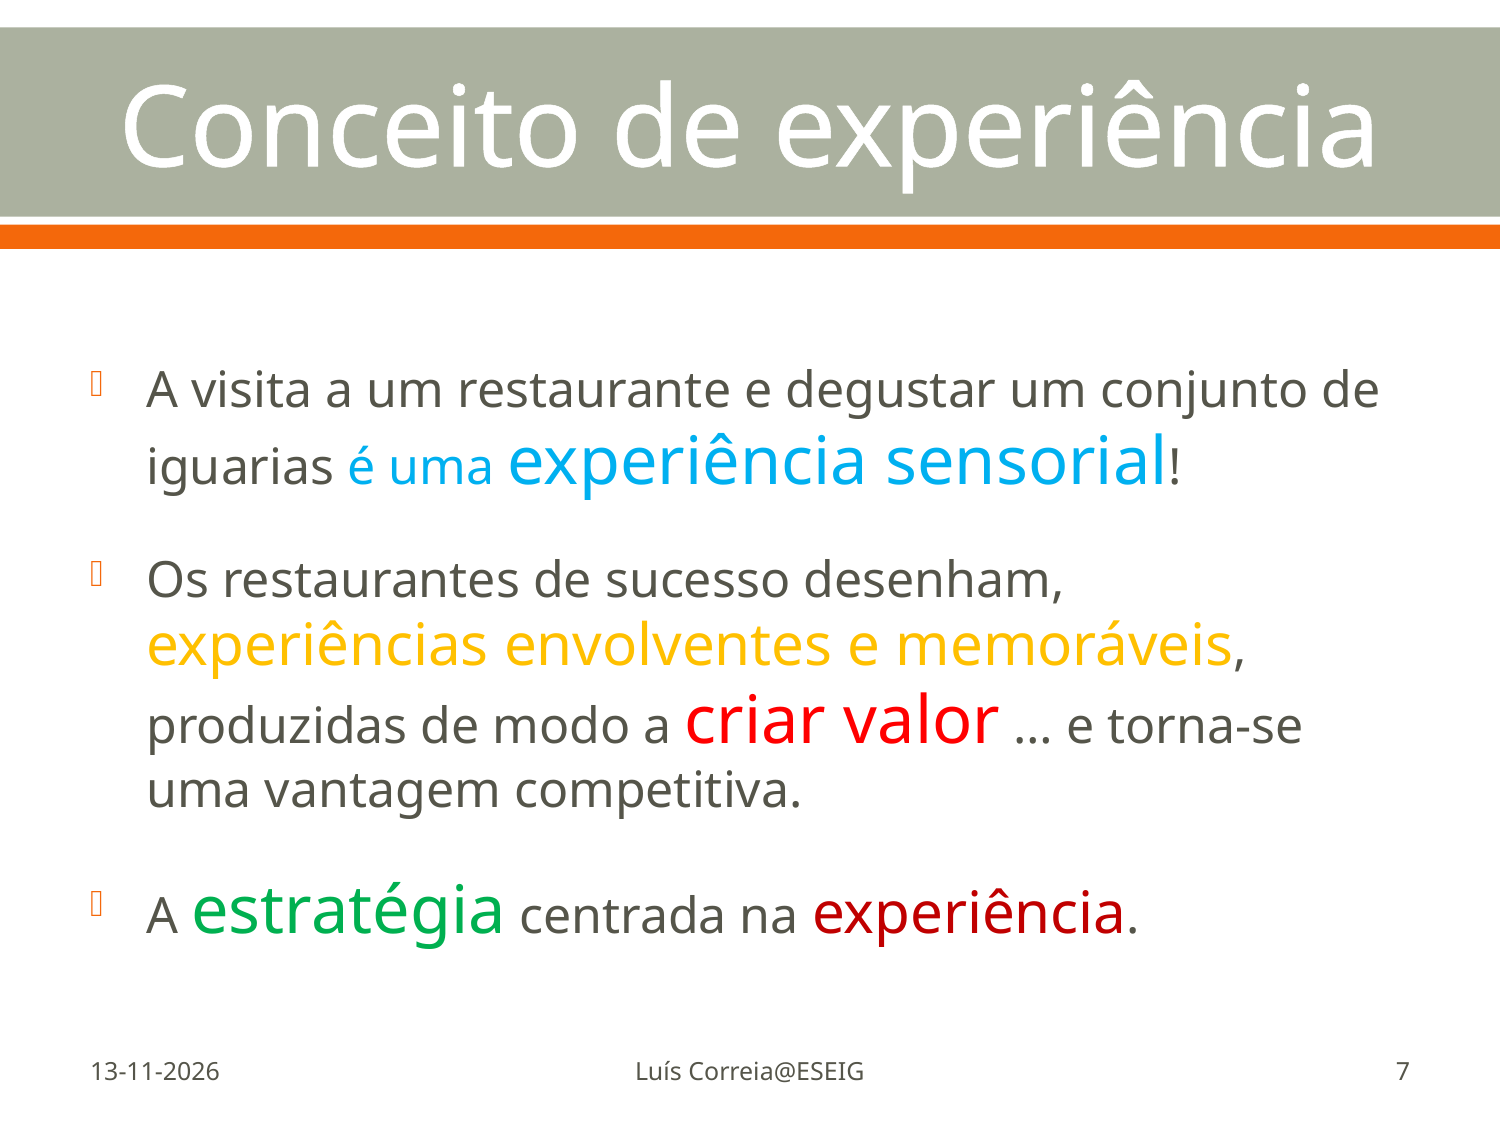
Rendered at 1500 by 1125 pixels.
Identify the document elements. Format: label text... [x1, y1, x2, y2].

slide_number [75, 1042, 425, 1103]
footer Luís Correia@ESEIG [512, 1042, 988, 1103]
slide_number 7 [1074, 1042, 1425, 1103]
title Conceito de experiência [75, 29, 1425, 213]
list A visita a um restaurante e degustar um conjunto de iguarias é uma experiência sensorial! Os restaurantes de sucesso desenham, experiências envolventes e memoráveis, produzidas de modo a criar valor … e torna-se uma vantagem competitiva. A estratégia centrada na experiência. [75, 349, 1425, 1005]
